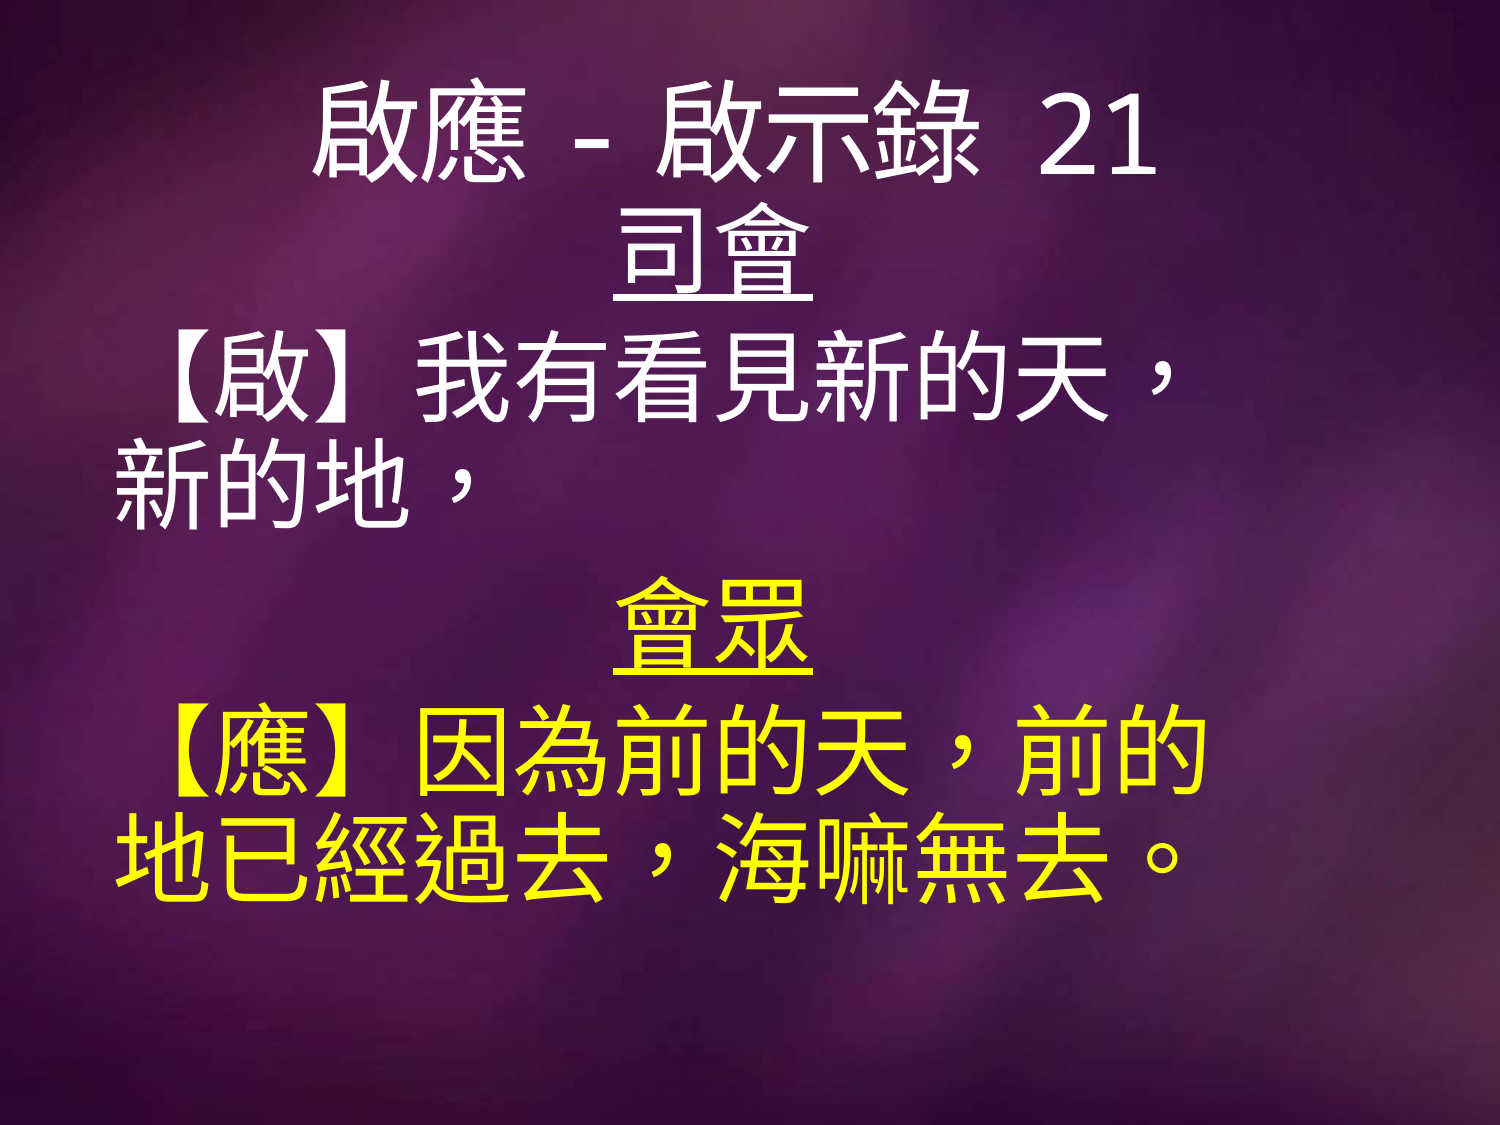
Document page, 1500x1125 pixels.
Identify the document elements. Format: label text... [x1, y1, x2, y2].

title 啟應-啟示錄 21 [50, 62, 1425, 199]
list 司會 【啟】我有看見新的天，新的地， 會眾 【應】因為前的天，前的地已經過去，海嘛無去。 [112, 200, 1313, 939]
picture [0, 0, 1500, 1125]
